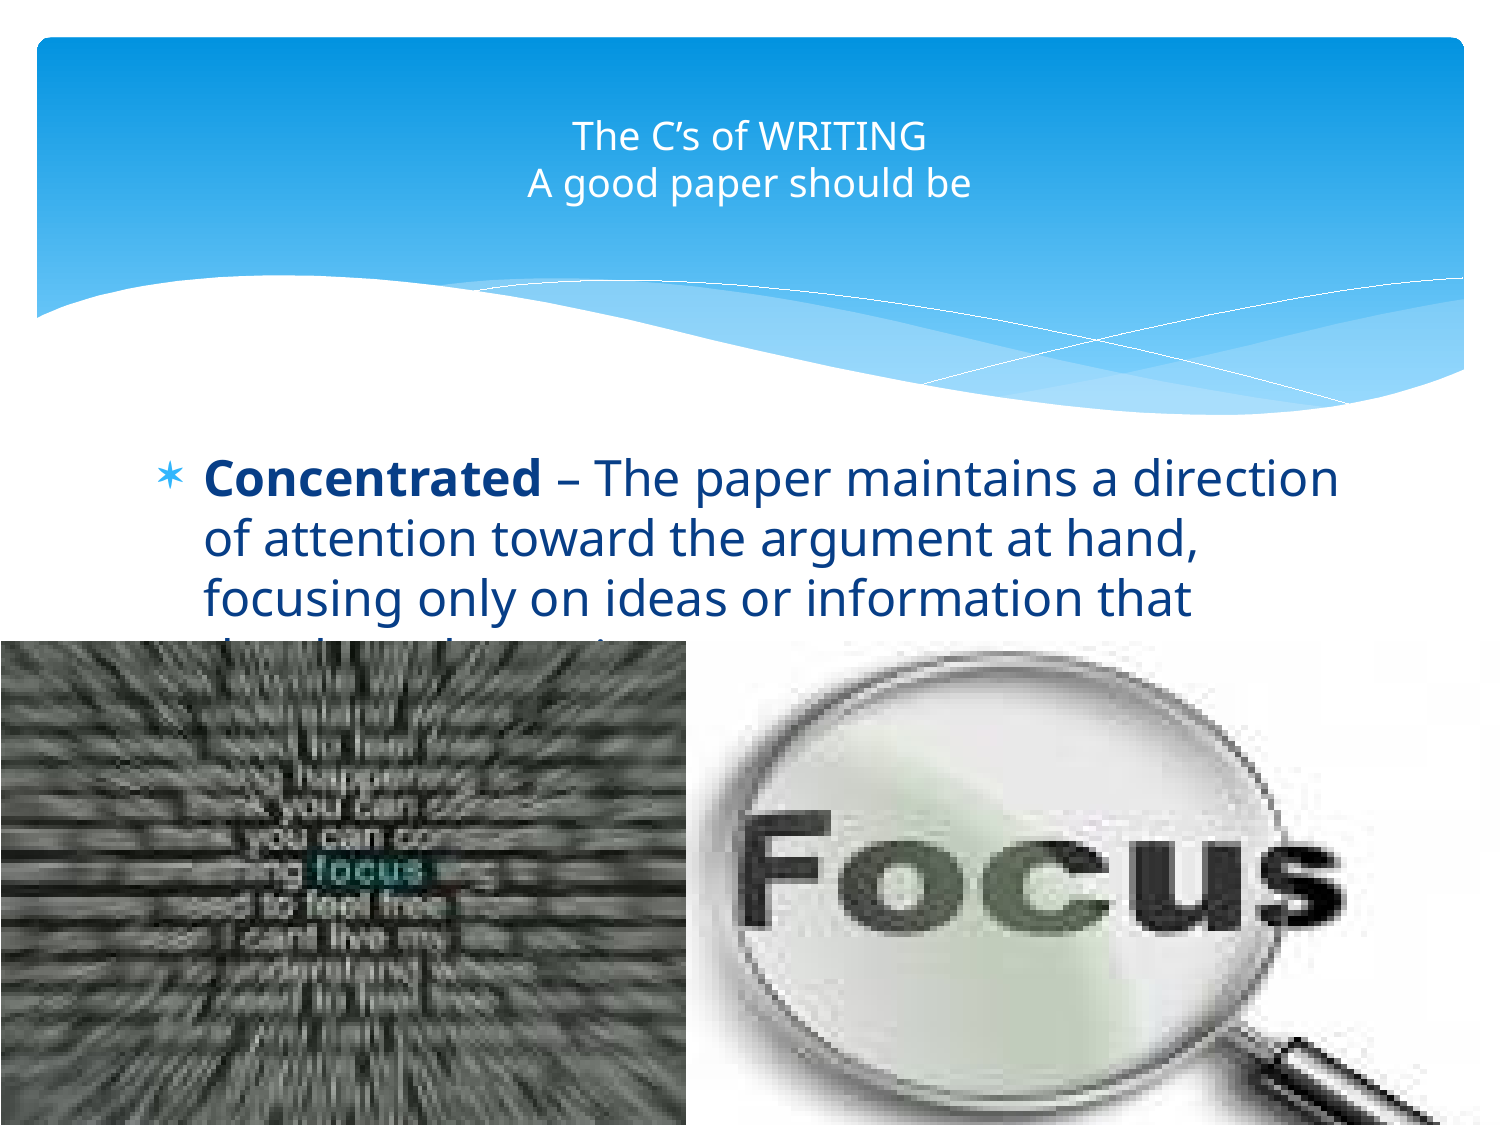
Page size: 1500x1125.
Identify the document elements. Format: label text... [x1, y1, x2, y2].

title The C’s of WRITING A good paper should be [75, 55, 1425, 261]
list Concentrated – The paper maintains a direction of attention toward the argument at hand, focusing only on ideas or information that develops the topic. [143, 438, 1359, 639]
picture [1, 641, 1500, 1125]
